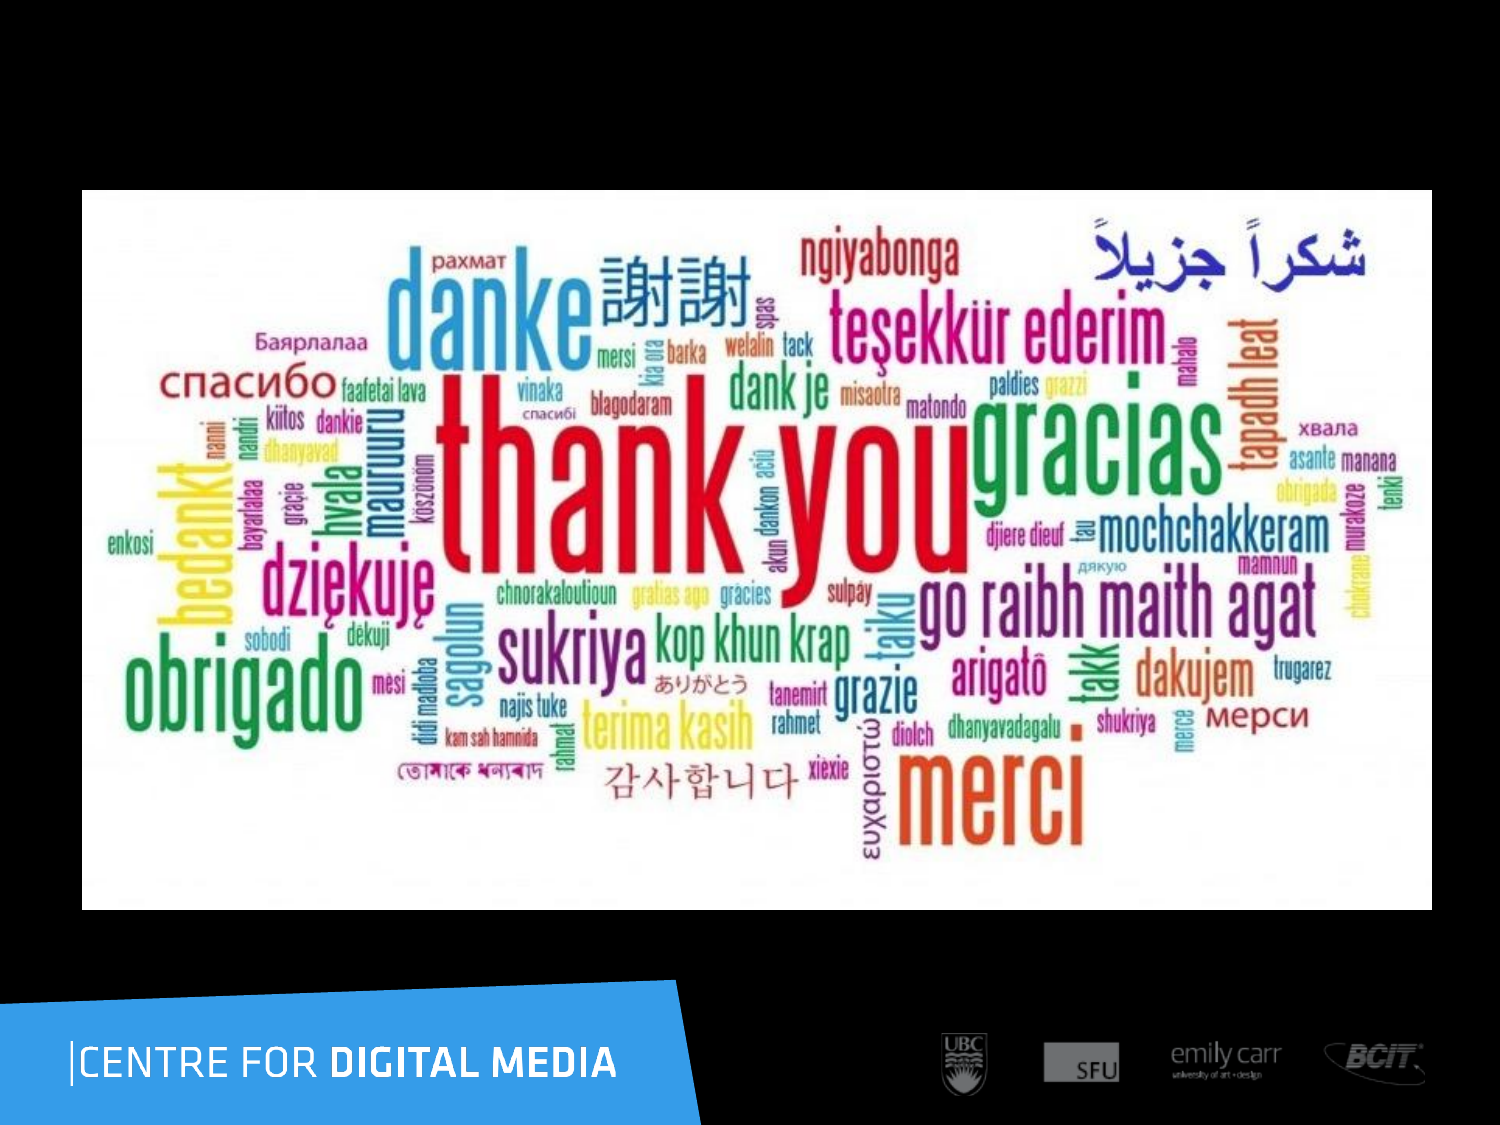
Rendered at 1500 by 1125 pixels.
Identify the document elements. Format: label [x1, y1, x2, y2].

list [82, 190, 1432, 912]
